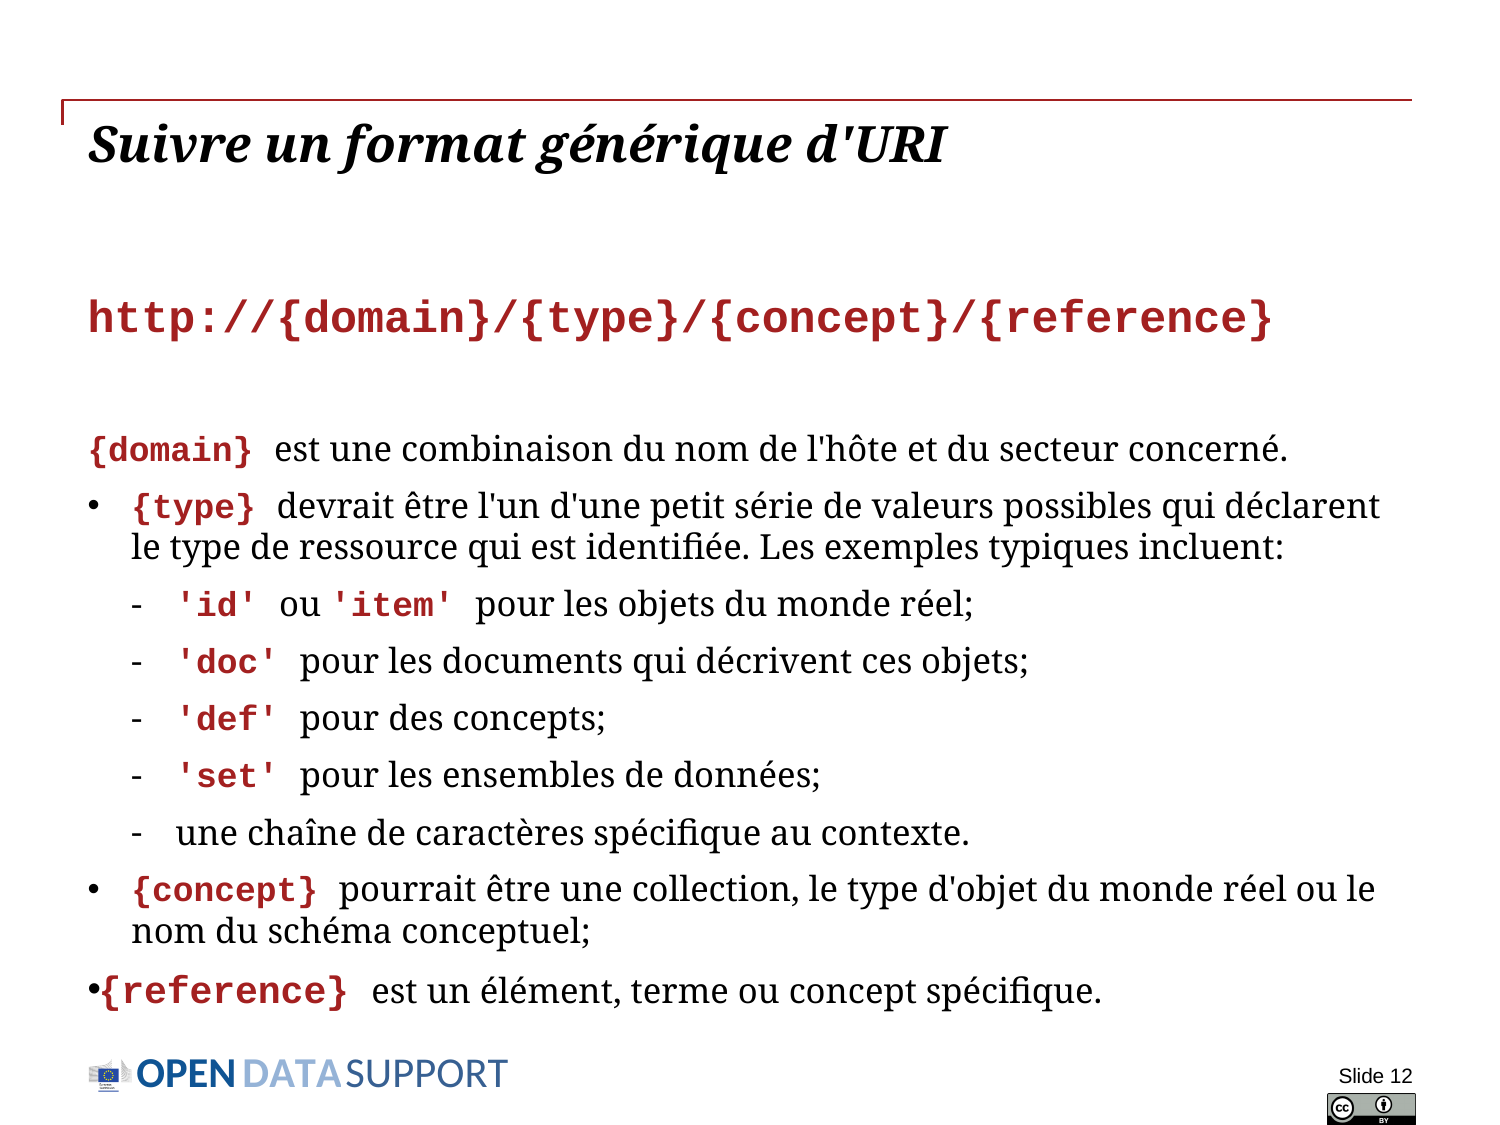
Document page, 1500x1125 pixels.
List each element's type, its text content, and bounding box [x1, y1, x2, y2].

picture [1327, 1093, 1416, 1125]
list http://{domain}/{type}/{concept}/{reference} {domain} est une combinaison du nom de l'hôte et du secteur concerné. {type} devrait être l'un d'une petit série de valeurs possibles qui déclarent le type de ressource qui est identifiée. Les exemples typiques incluent: 'id' ou 'item' pour les objets du monde réel; 'doc' pour les documents qui décrivent ces objets; 'def' pour des concepts; 'set' pour les ensembles de données; une chaîne de caractères spécifique au contexte. {concept} pourrait être une collection, le type d'objet du monde réel ou le nom du schéma conceptuel; {reference} est un élément, terme ou concept spécifique. [87, 287, 1413, 1013]
title Suivre un format générique d'URI [88, 112, 1413, 263]
slide_number Slide 12 [1162, 1062, 1413, 1088]
